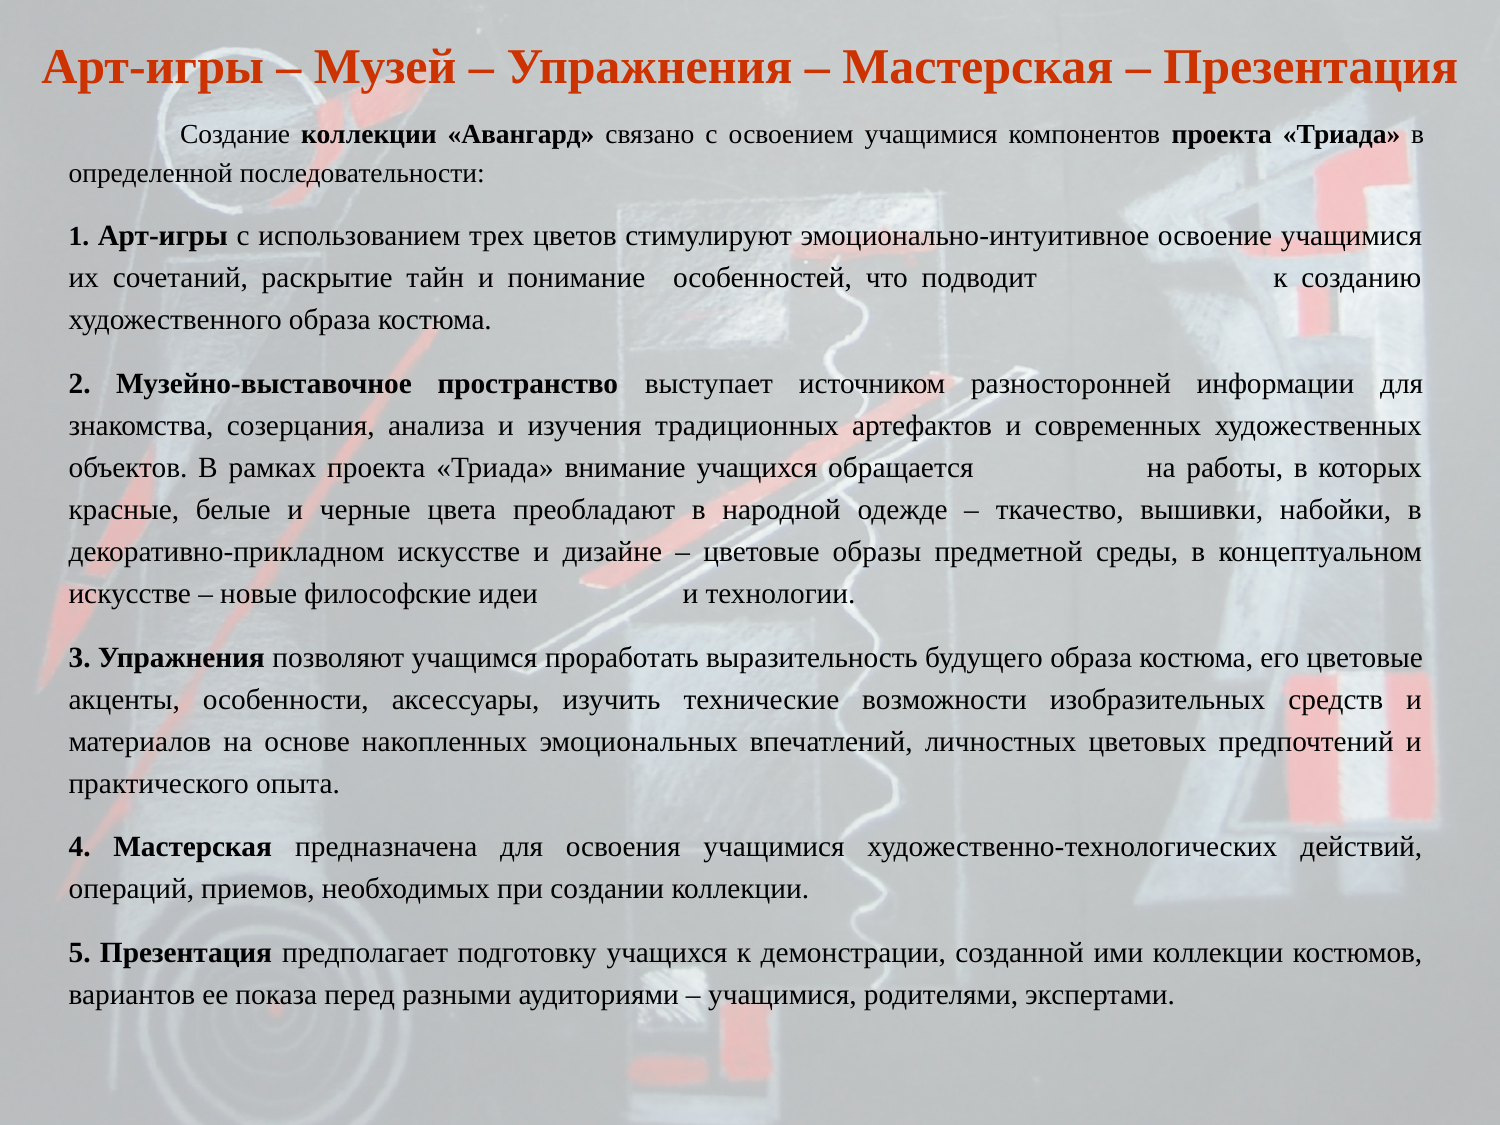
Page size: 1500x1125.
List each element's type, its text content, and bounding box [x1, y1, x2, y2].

title Арт-игры – Музей – Упражнения – Мастерская – Презентация [6, 35, 1500, 102]
list Создание коллекции «Авангард» связано с освоением учащимися компонентов проекта «Триада» в определенной последовательности: 1. Арт-игры с использованием трех цветов стимулируют эмоционально-интуитивное освоение учащимися их сочетаний, раскрытие тайн и понимание особенностей, что подводит к созданию художественного образа костюма. 2. Музейно-выставочное пространство выступает источником разносторонней информации для знакомства, созерцания, анализа и изучения традиционных артефактов и современных художественных объектов. В рамках проекта «Триада» внимание учащихся обращается на работы, в которых красные, белые и черные цвета преобладают в народной одежде – ткачество, вышивки, набойки, в декоративно-прикладном искусстве и дизайне – цветовые образы предметной среды, в концептуальном искусстве – новые философские идеи и технологии. 3. Упражнения позволяют учащимся проработать выразительность будущего образа костюма, его цветовые акценты, особенности, аксессуары, изучить технические возможности изобразительных средств и материалов на основе накопленных эмоциональных впечатлений, личностных цветовых предпочтений и практического опыта. 4. Мастерская предназначена для освоения учащимися художественно-технологических действий, операций, приемов, необходимых при создании коллекции. 5. Презентация предполагает подготовку учащихся к демонстрации, созданной ими коллекции костюмов, вариантов ее показа перед разными аудиториями – учащимися, родителями, экспертами. [4, 101, 1440, 1059]
